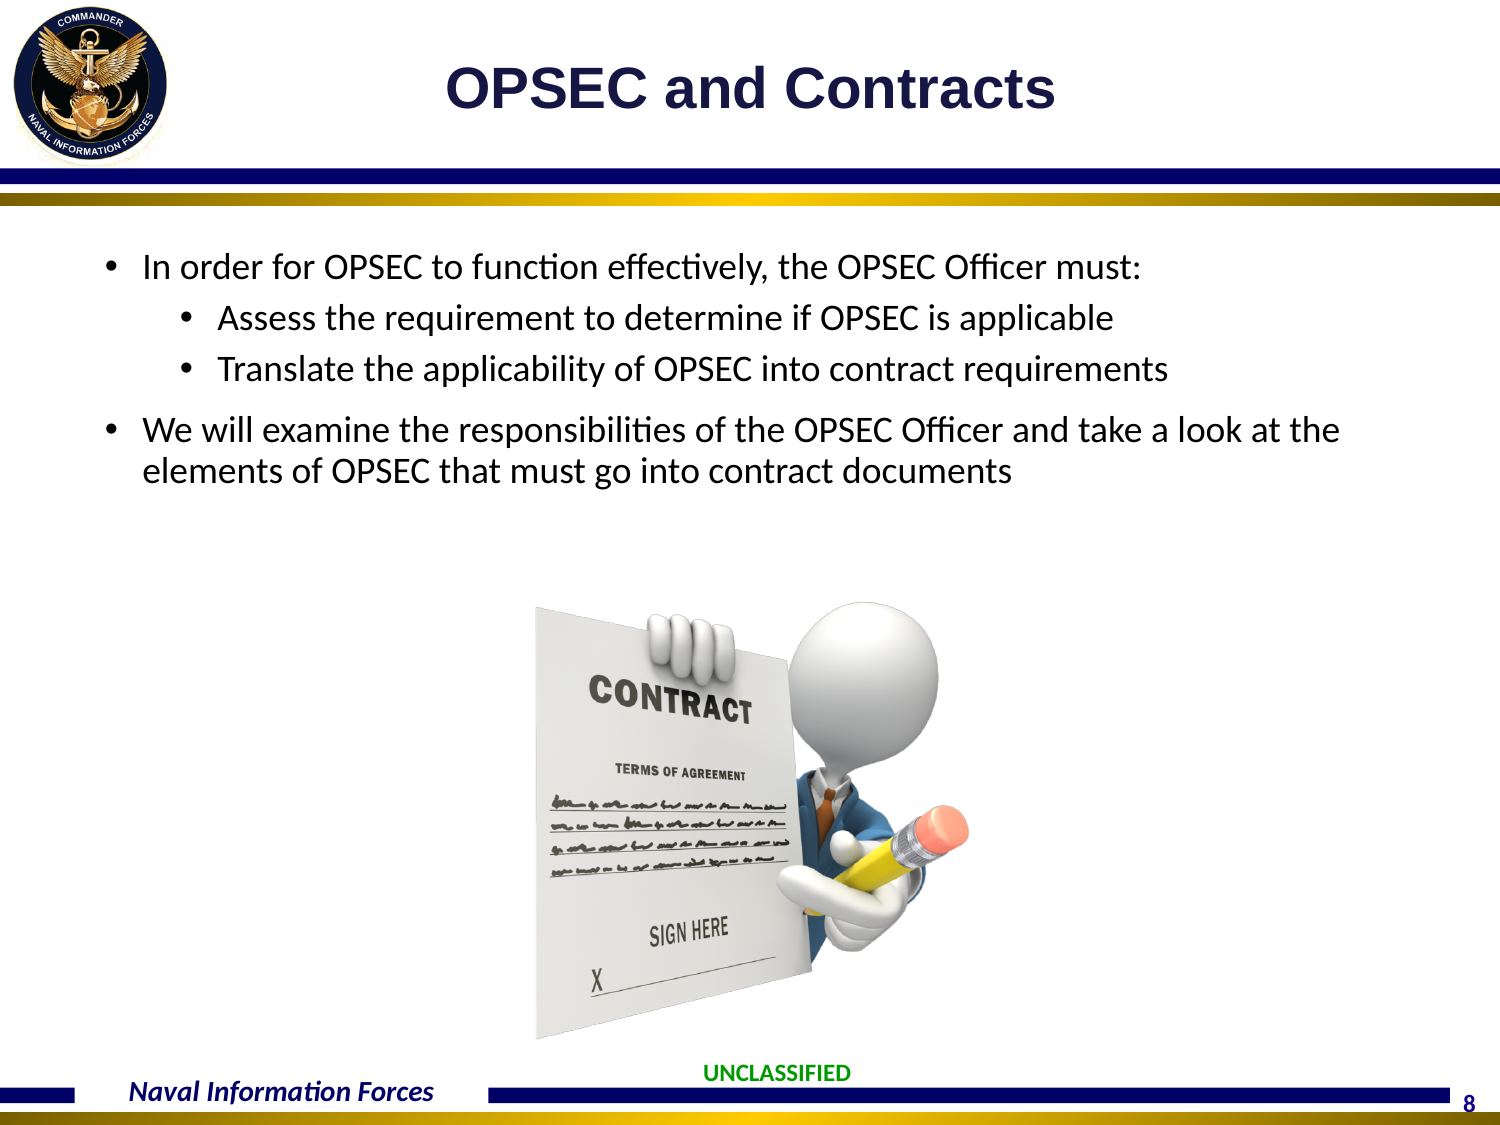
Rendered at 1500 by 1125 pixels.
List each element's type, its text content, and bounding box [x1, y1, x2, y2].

picture [12, 5, 152, 167]
text_box OPSEC and Contracts [152, 0, 1350, 171]
list In order for OPSEC to function effectively, the OPSEC Officer must: Assess the requirement to determine if OPSEC is applicable Translate the applicability of OPSEC into contract requirements We will examine the responsibilities of the OPSEC Officer and take a look at the elements of OPSEC that must go into contract documents [90, 239, 1384, 954]
picture [524, 594, 977, 1047]
